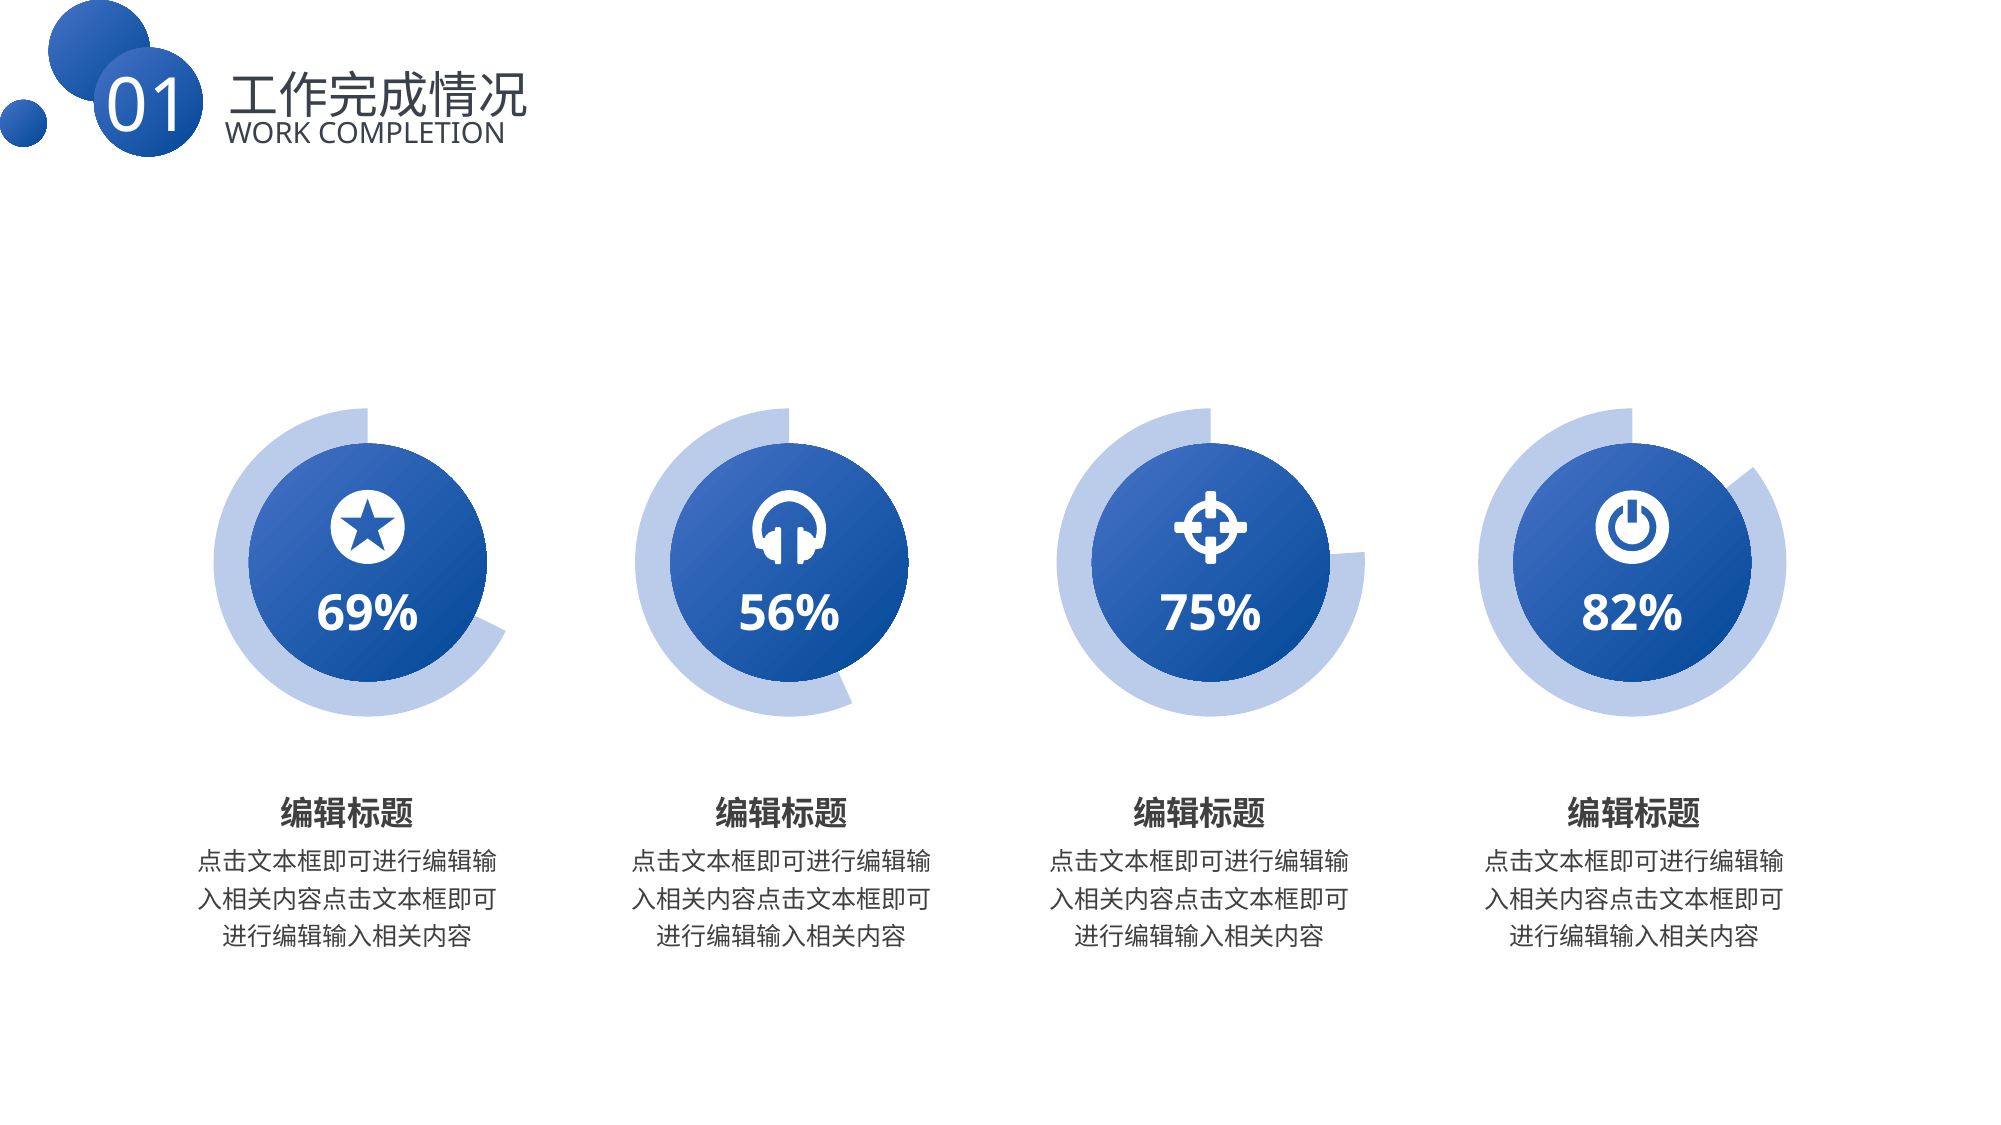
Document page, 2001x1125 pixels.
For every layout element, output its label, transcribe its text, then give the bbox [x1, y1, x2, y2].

text_box [1477, 407, 1788, 718]
text_box 编辑标题 [258, 785, 437, 840]
text_box 75% [1145, 573, 1277, 649]
text_box [330, 489, 405, 564]
text_box 编辑标题 [1110, 785, 1289, 840]
text_box 编辑标题 [693, 785, 871, 840]
text_box [212, 407, 508, 718]
text_box 56% [723, 573, 855, 649]
text_box [0, 98, 48, 148]
text_box 82% [1566, 573, 1699, 649]
text_box 点击文本框即可进行编辑输入相关内容点击文本框即可进行编辑输入相关内容 [1459, 831, 1809, 958]
text_box [1512, 442, 1753, 683]
text_box 编辑标题 [1545, 785, 1724, 840]
text_box [634, 407, 854, 718]
text_box [1055, 407, 1366, 718]
text_box 01 [84, 48, 212, 154]
text_box [1090, 442, 1331, 683]
text_box [1595, 490, 1670, 564]
text_box 点击文本框即可进行编辑输入相关内容点击文本框即可进行编辑输入相关内容 [1025, 831, 1375, 958]
text_box [129, 154, 168, 158]
text_box 工作完成情况 [213, 11, 544, 106]
text_box 点击文本框即可进行编辑输入相关内容点击文本框即可进行编辑输入相关内容 [607, 831, 957, 958]
text_box 69% [301, 573, 434, 649]
text_box [752, 490, 827, 565]
text_box [47, 0, 151, 101]
text_box [669, 442, 910, 683]
text_box [1174, 491, 1247, 564]
text_box [247, 442, 488, 683]
text_box 点击文本框即可进行编辑输入相关内容点击文本框即可进行编辑输入相关内容 [172, 831, 522, 958]
text_box WORK COMPLETION [202, 106, 1027, 157]
